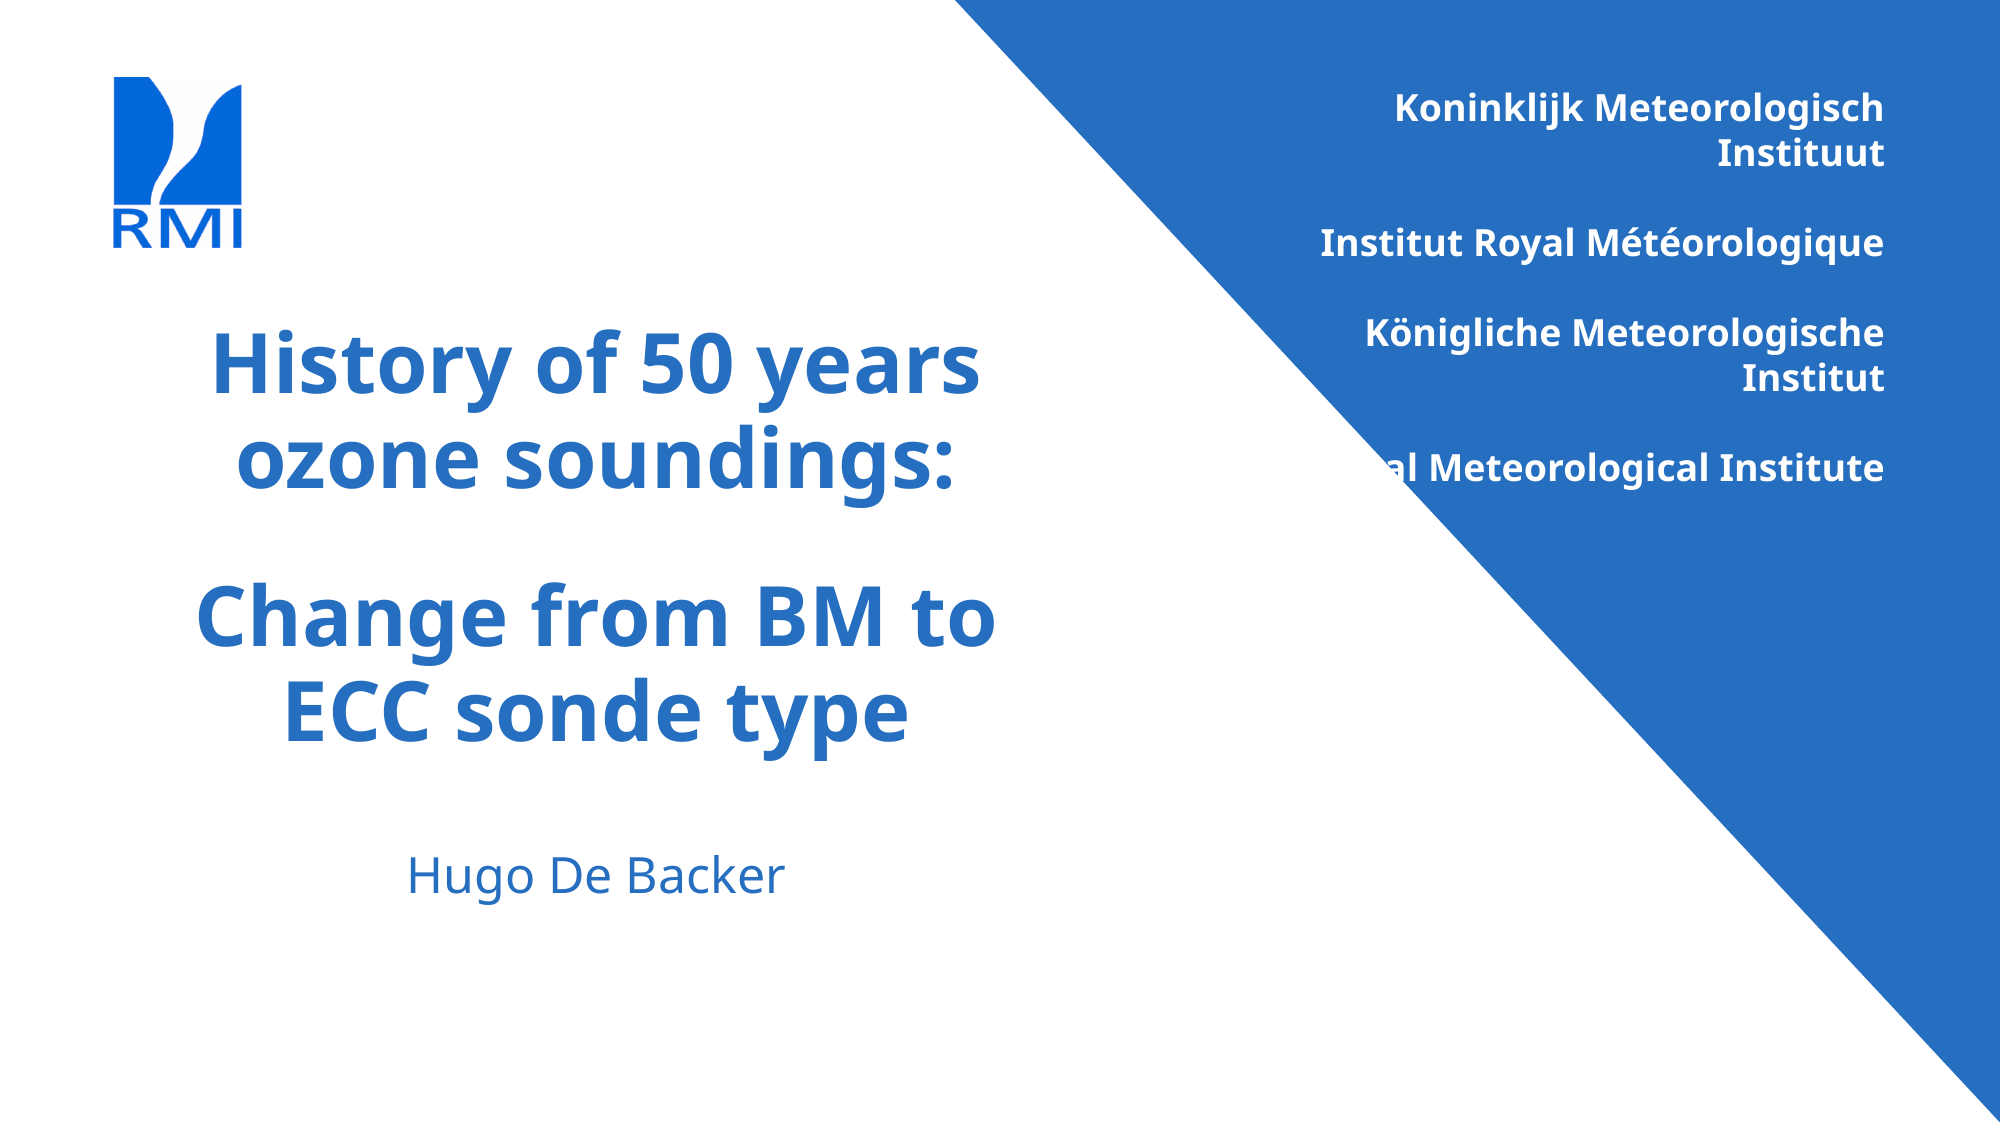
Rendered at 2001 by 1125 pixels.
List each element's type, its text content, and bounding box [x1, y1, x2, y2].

list History of 50 years ozone soundings: Change from BM to ECC sonde type [112, 310, 1080, 440]
picture [113, 77, 242, 248]
list Hugo De Backer [112, 840, 1080, 1034]
